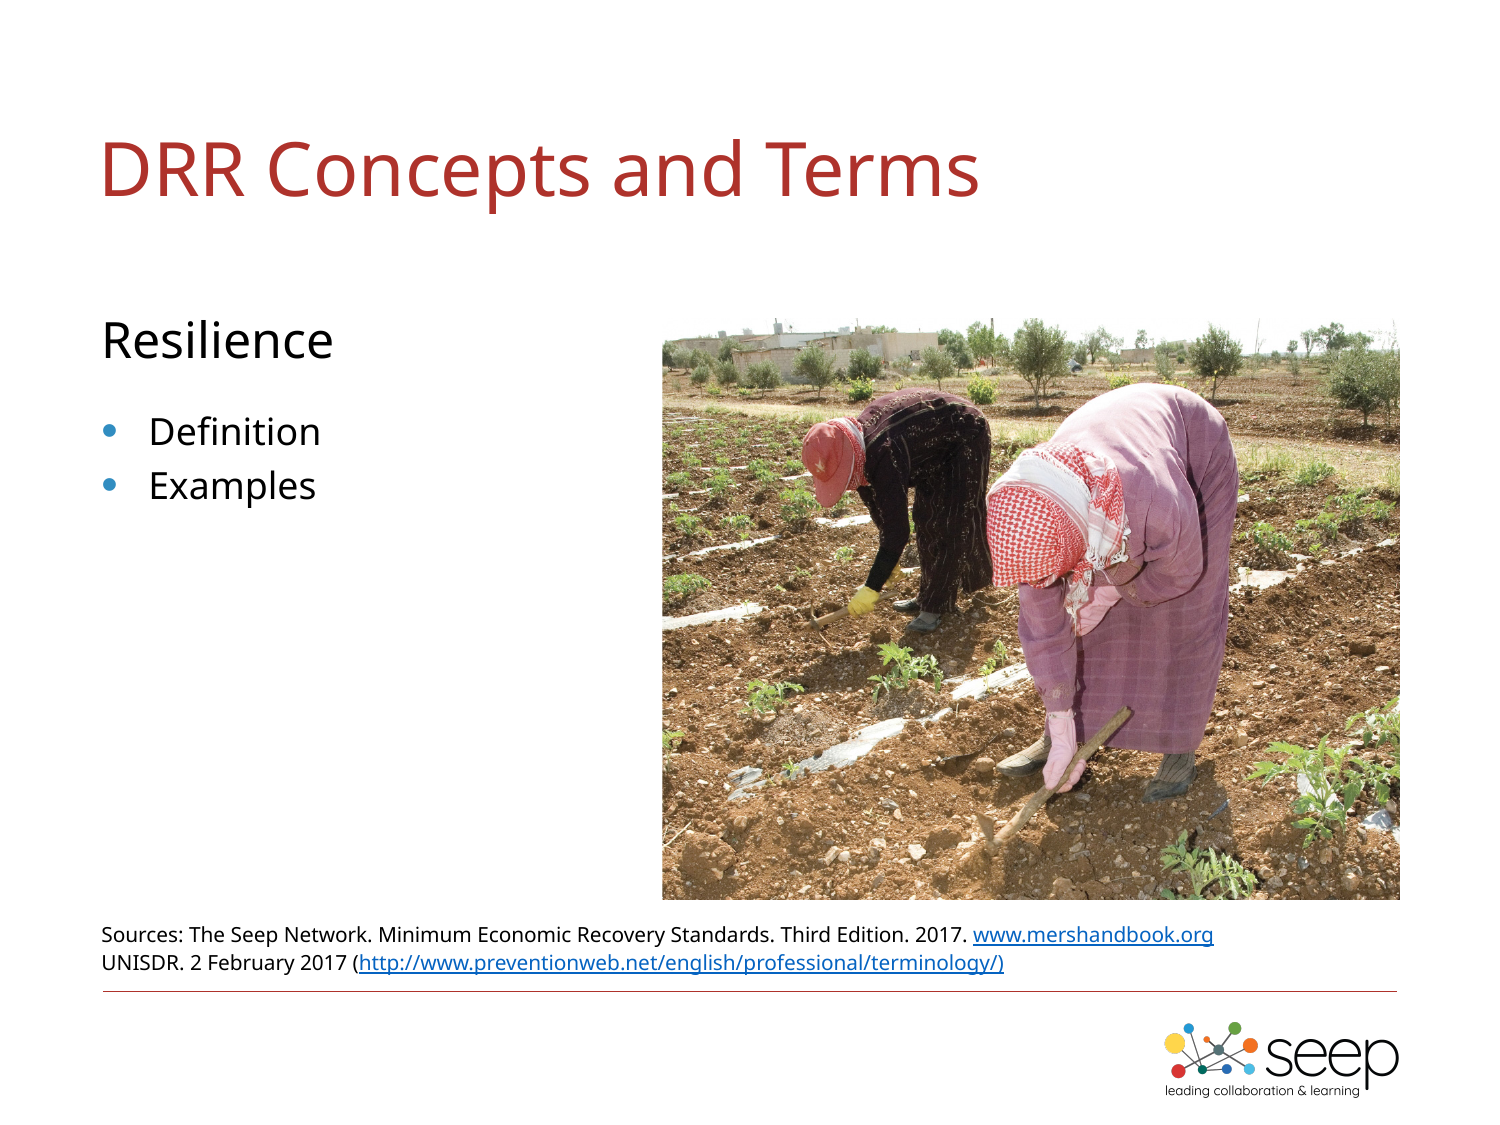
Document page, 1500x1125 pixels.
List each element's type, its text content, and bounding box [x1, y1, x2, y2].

text_box Resilience [86, 300, 839, 376]
text_box DRR Concepts and Terms [83, 124, 1147, 263]
picture [662, 318, 1400, 900]
text_box Sources: The Seep Network. Minimum Economic Recovery Standards. Third Edition. 2017. www.mershandbook.org UNISDR. 2 February 2017 (http://www.preventionweb.net/english/professional/terminology/) [86, 914, 1400, 1011]
picture [1101, 979, 1447, 1125]
text_box Definition Examples [86, 400, 662, 515]
